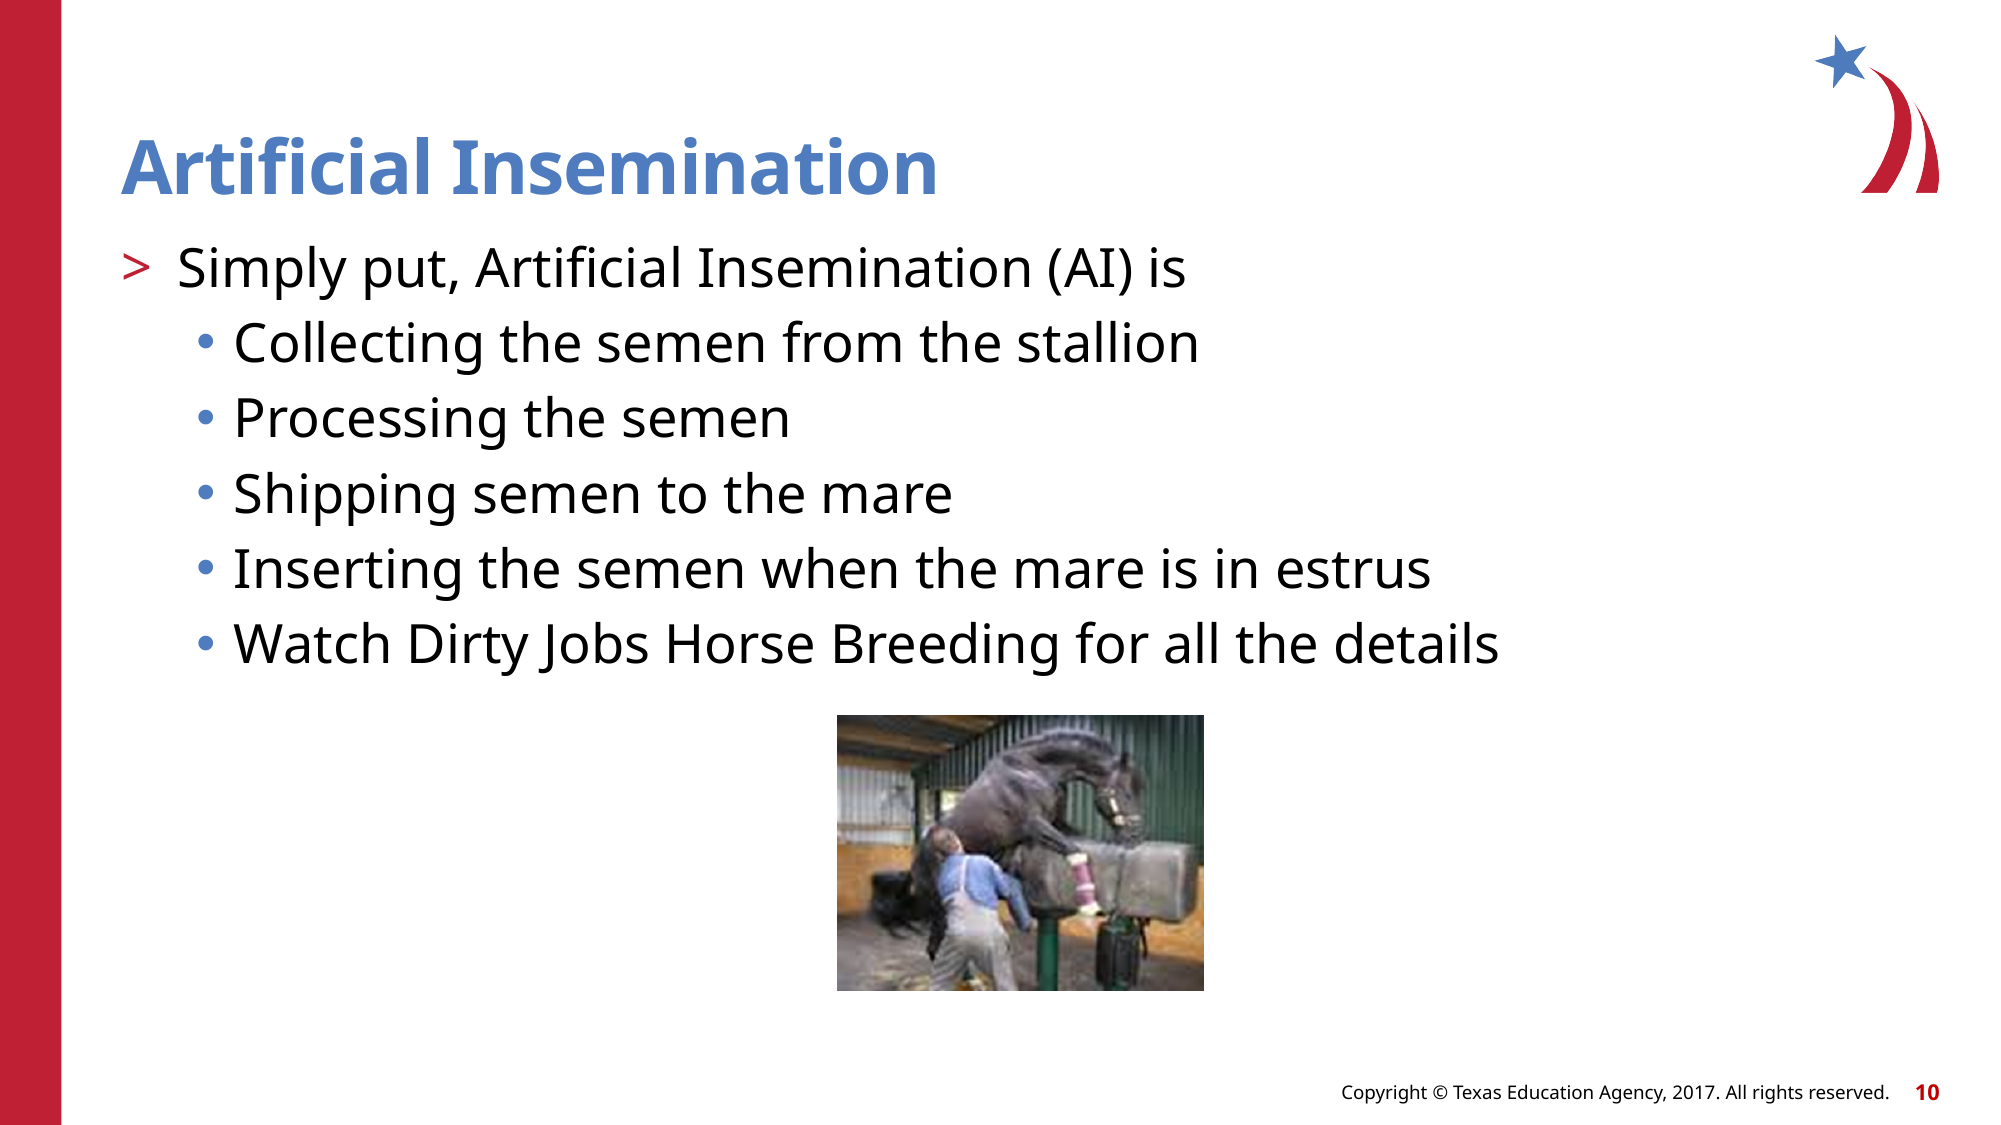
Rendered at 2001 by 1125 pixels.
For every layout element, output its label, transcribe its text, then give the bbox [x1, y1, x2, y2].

list Simply put, Artificial Insemination (AI) is Collecting the semen from the stallion Processing the semen Shipping semen to the mare Inserting the semen when the mare is in estrus Watch Dirty Jobs Horse Breeding for all the details [121, 233, 1936, 1010]
picture [837, 715, 1204, 991]
picture [1814, 34, 1939, 193]
title Artificial Insemination [121, 66, 1772, 211]
